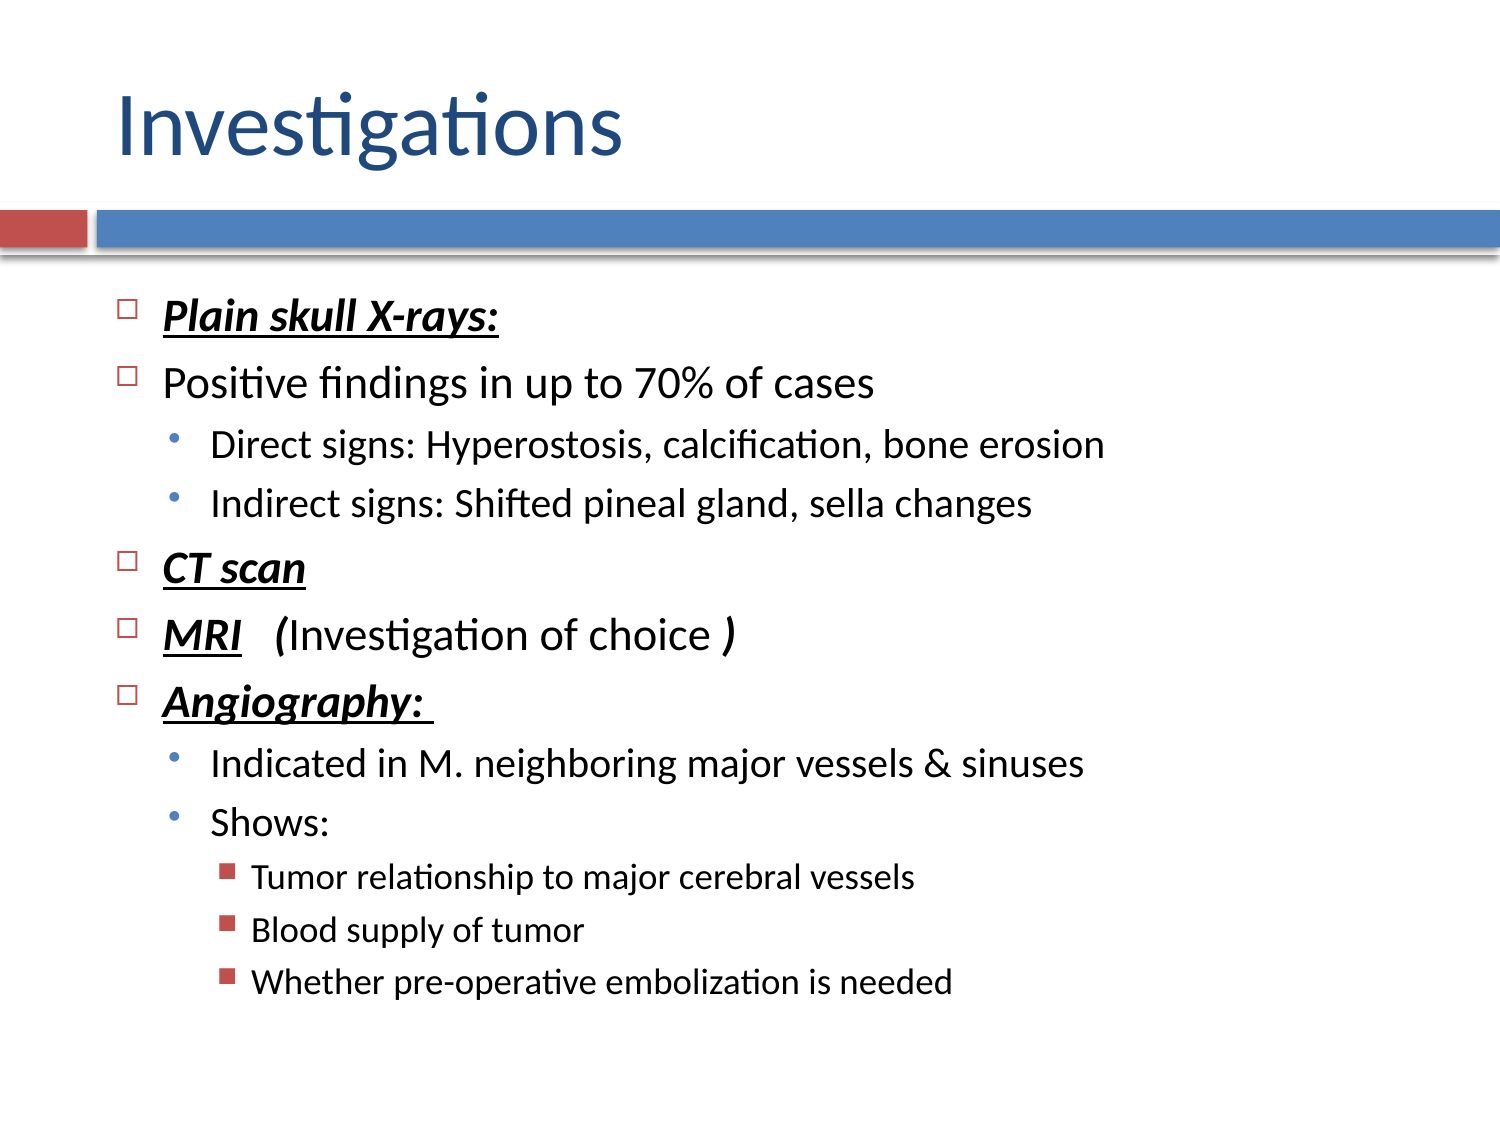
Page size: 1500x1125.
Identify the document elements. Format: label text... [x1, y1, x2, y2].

list Plain skull X-rays: Positive findings in up to 70% of cases Direct signs: Hyperostosis, calcification, bone erosion Indirect signs: Shifted pineal gland, sella changes CT scan MRI (Investigation of choice ) Angiography: Indicated in M. neighboring major vessels & sinuses Shows: Tumor relationship to major cerebral vessels Blood supply of tumor Whether pre-operative embolization is needed [100, 277, 1438, 1016]
title Investigations [100, 37, 1438, 200]
